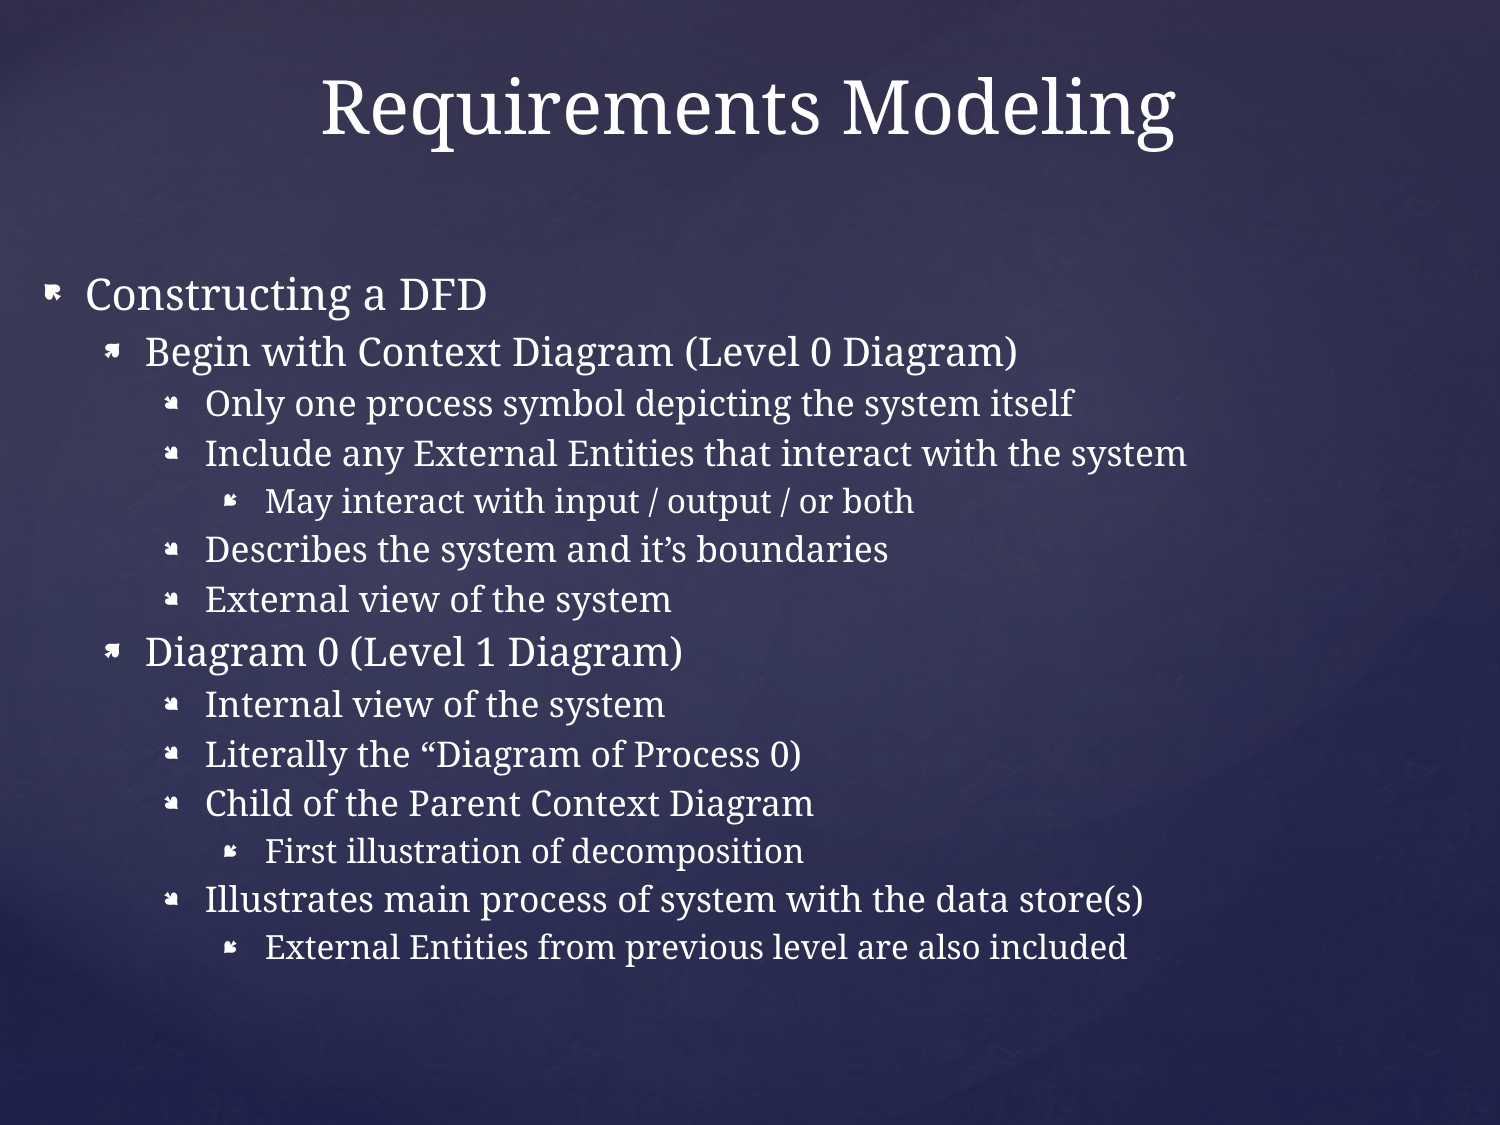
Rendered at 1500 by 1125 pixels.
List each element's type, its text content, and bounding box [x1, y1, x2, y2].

list Constructing a DFD Begin with Context Diagram (Level 0 Diagram) Only one process symbol depicting the system itself Include any External Entities that interact with the system May interact with input / output / or both Describes the system and it’s boundaries External view of the system Diagram 0 (Level 1 Diagram) Internal view of the system Literally the “Diagram of Process 0) Child of the Parent Context Diagram First illustration of decomposition Illustrates main process of system with the data store(s) External Entities from previous level are also included [24, 195, 1488, 1038]
title Requirements Modeling [89, 37, 1409, 157]
